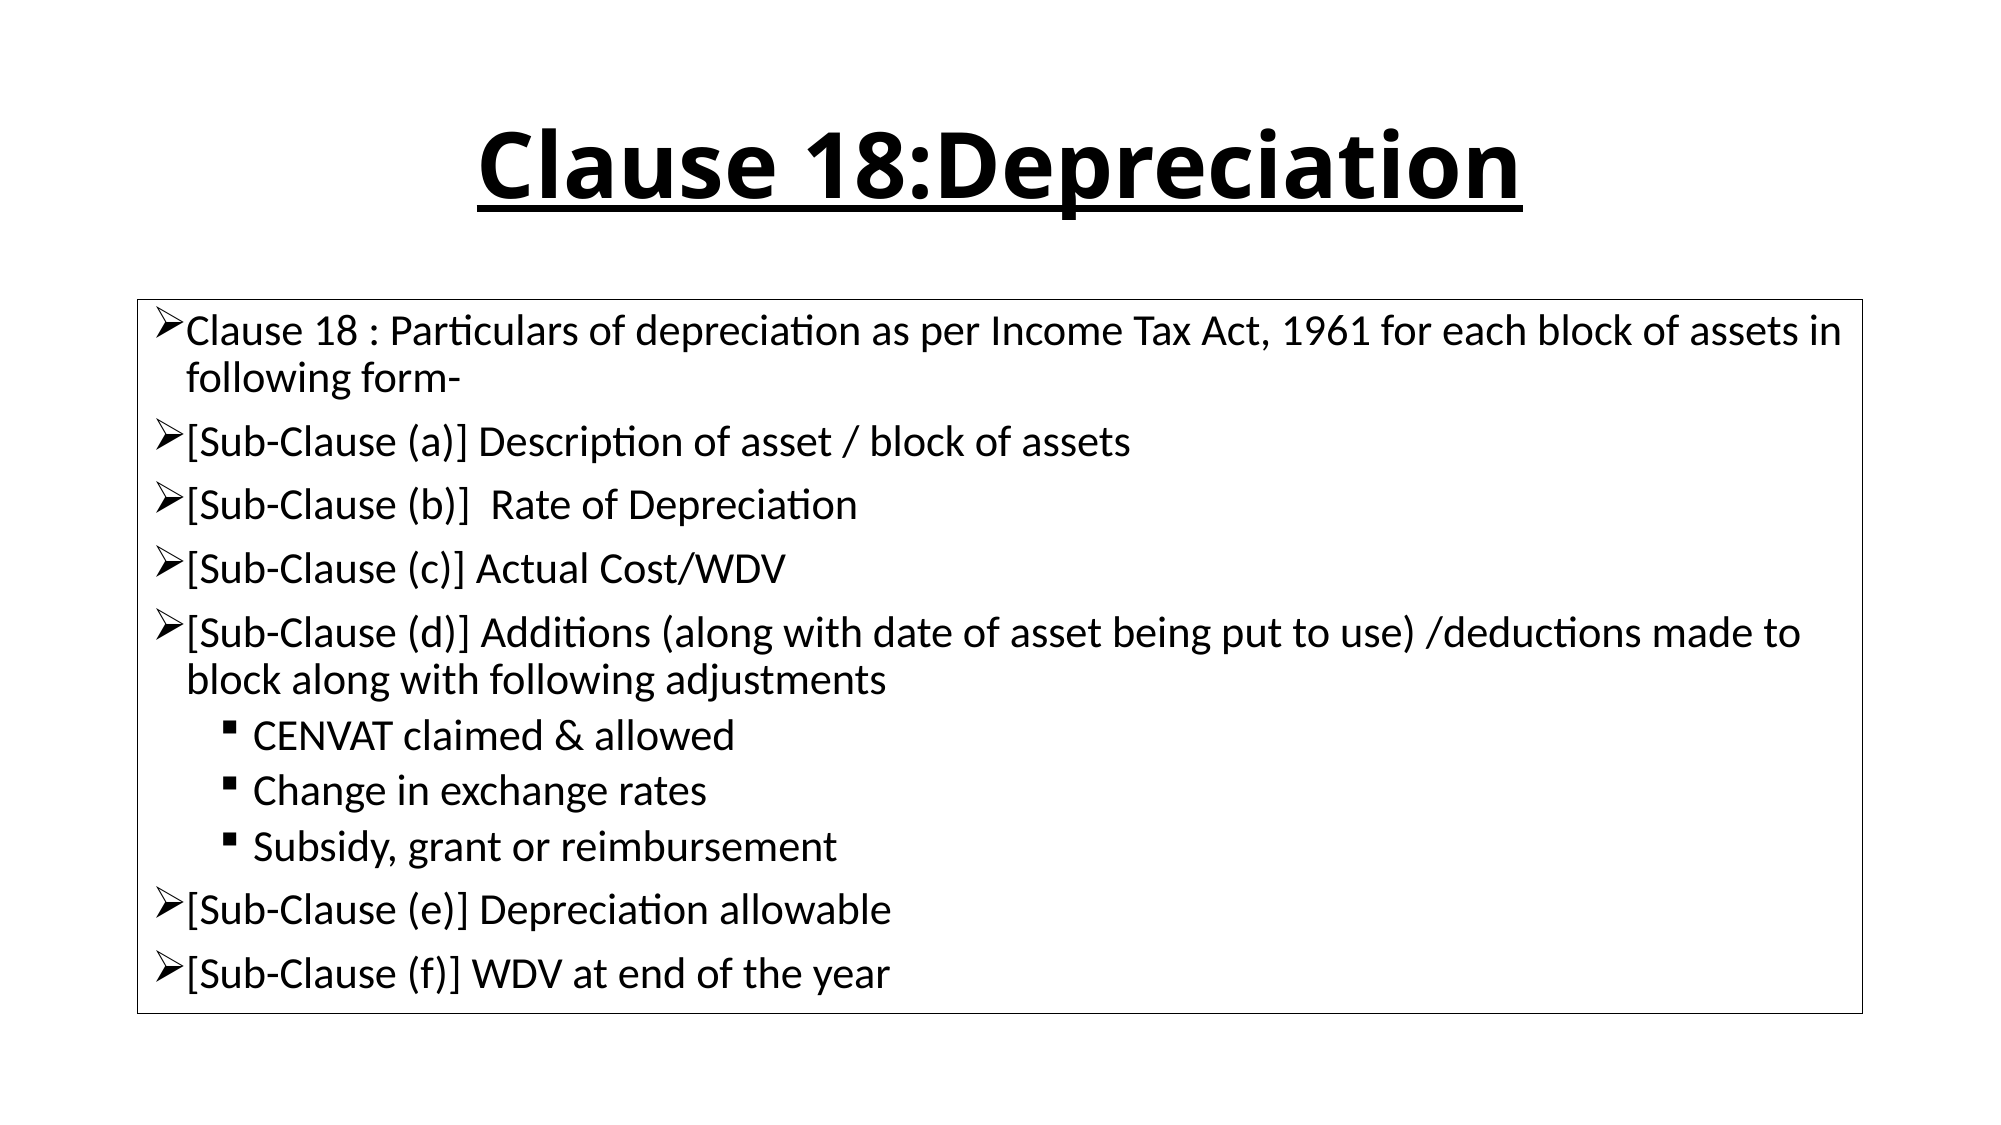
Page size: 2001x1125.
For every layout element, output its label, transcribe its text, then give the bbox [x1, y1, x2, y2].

title Clause 18:Depreciation [137, 59, 1863, 278]
list Clause 18 : Particulars of depreciation as per Income Tax Act, 1961 for each block of assets in following form- [Sub-Clause (a)] Description of asset / block of assets [Sub-Clause (b)] Rate of Depreciation [Sub-Clause (c)] Actual Cost/WDV [Sub-Clause (d)] Additions (along with date of asset being put to use) /deductions made to block along with following adjustments CENVAT claimed & allowed Change in exchange rates Subsidy, grant or reimbursement [Sub-Clause (e)] Depreciation allowable [Sub-Clause (f)] WDV at end of the year [137, 299, 1863, 1014]
